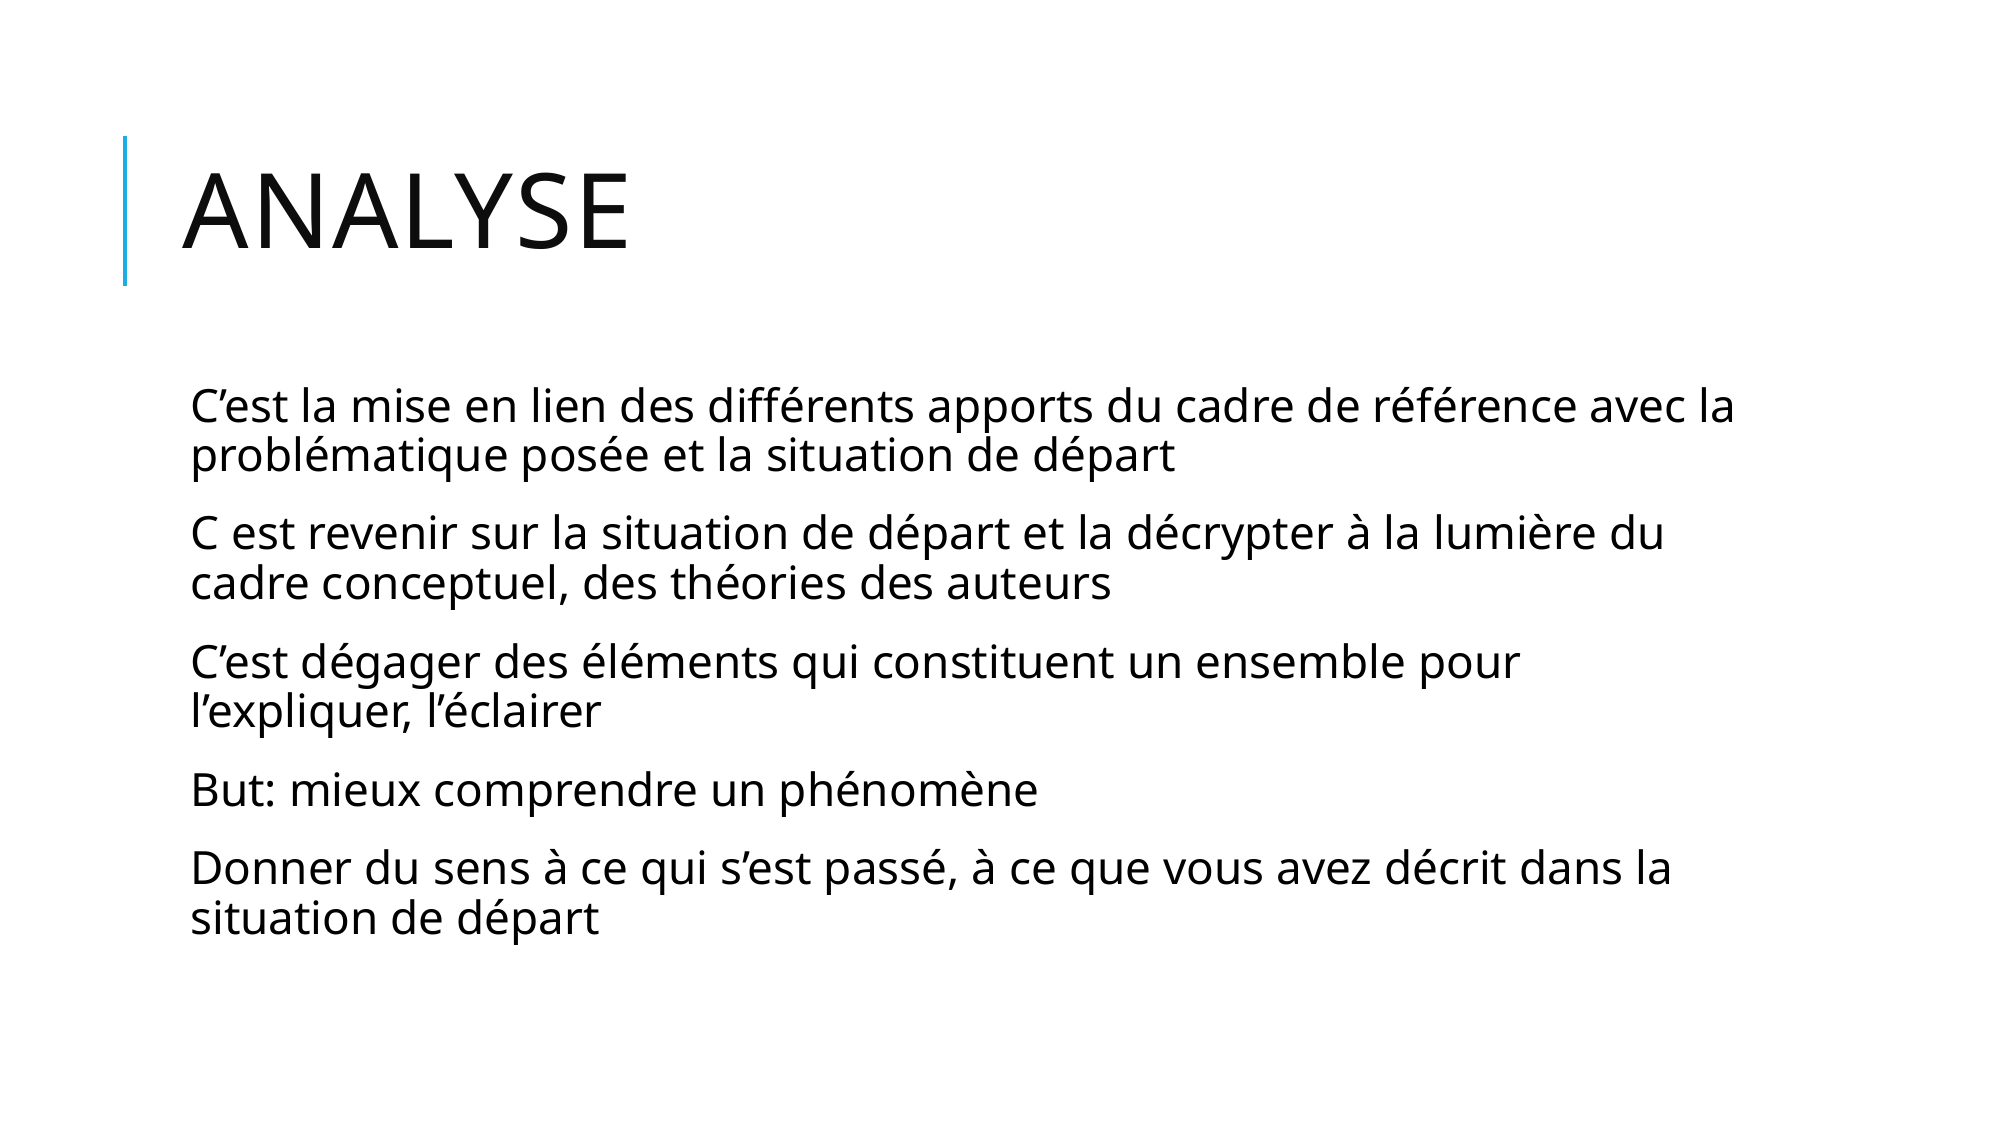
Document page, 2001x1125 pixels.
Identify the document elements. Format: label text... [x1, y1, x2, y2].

title Analyse [168, 96, 1763, 342]
list C’est la mise en lien des différents apports du cadre de référence avec la problématique posée et la situation de départ C est revenir sur la situation de départ et la décrypter à la lumière du cadre conceptuel, des théories des auteurs C’est dégager des éléments qui constituent un ensemble pour l’expliquer, l’éclairer But: mieux comprendre un phénomène Donner du sens à ce qui s’est passé, à ce que vous avez décrit dans la situation de départ [168, 375, 1763, 1035]
